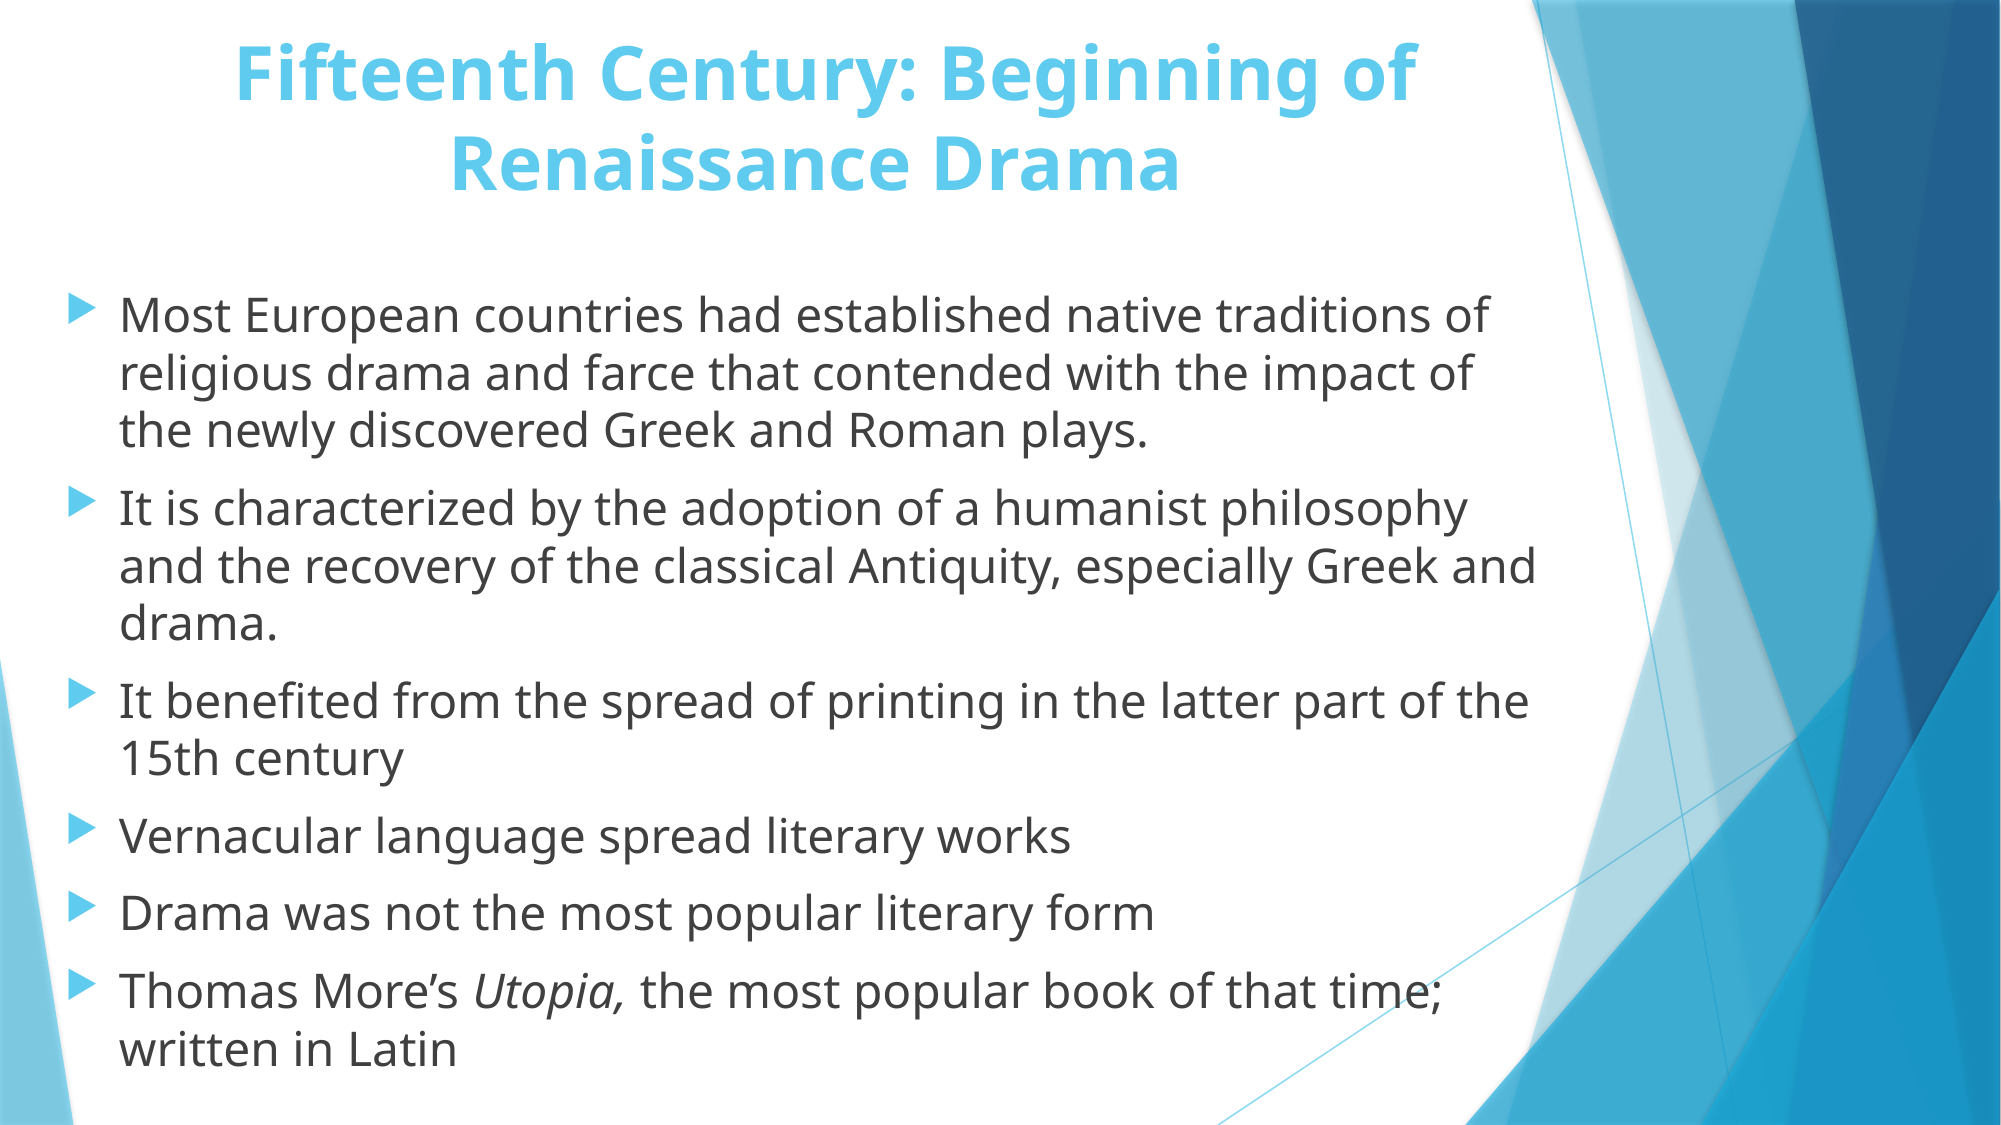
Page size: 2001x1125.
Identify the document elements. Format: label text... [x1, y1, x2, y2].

list Most European countries had established native traditions of religious drama and farce that contended with the impact of the newly discovered Greek and Roman plays. It is characterized by the adoption of a humanist philosophy and the recovery of the classical Antiquity, especially Greek and drama. It benefited from the spread of printing in the latter part of the 15th century Vernacular language spread literary works Drama was not the most popular literary form Thomas More’s Utopia, the most popular book of that time; written in Latin [50, 277, 1566, 1089]
title Fifteenth Century: Beginning of Renaissance Drama [111, 18, 1522, 237]
